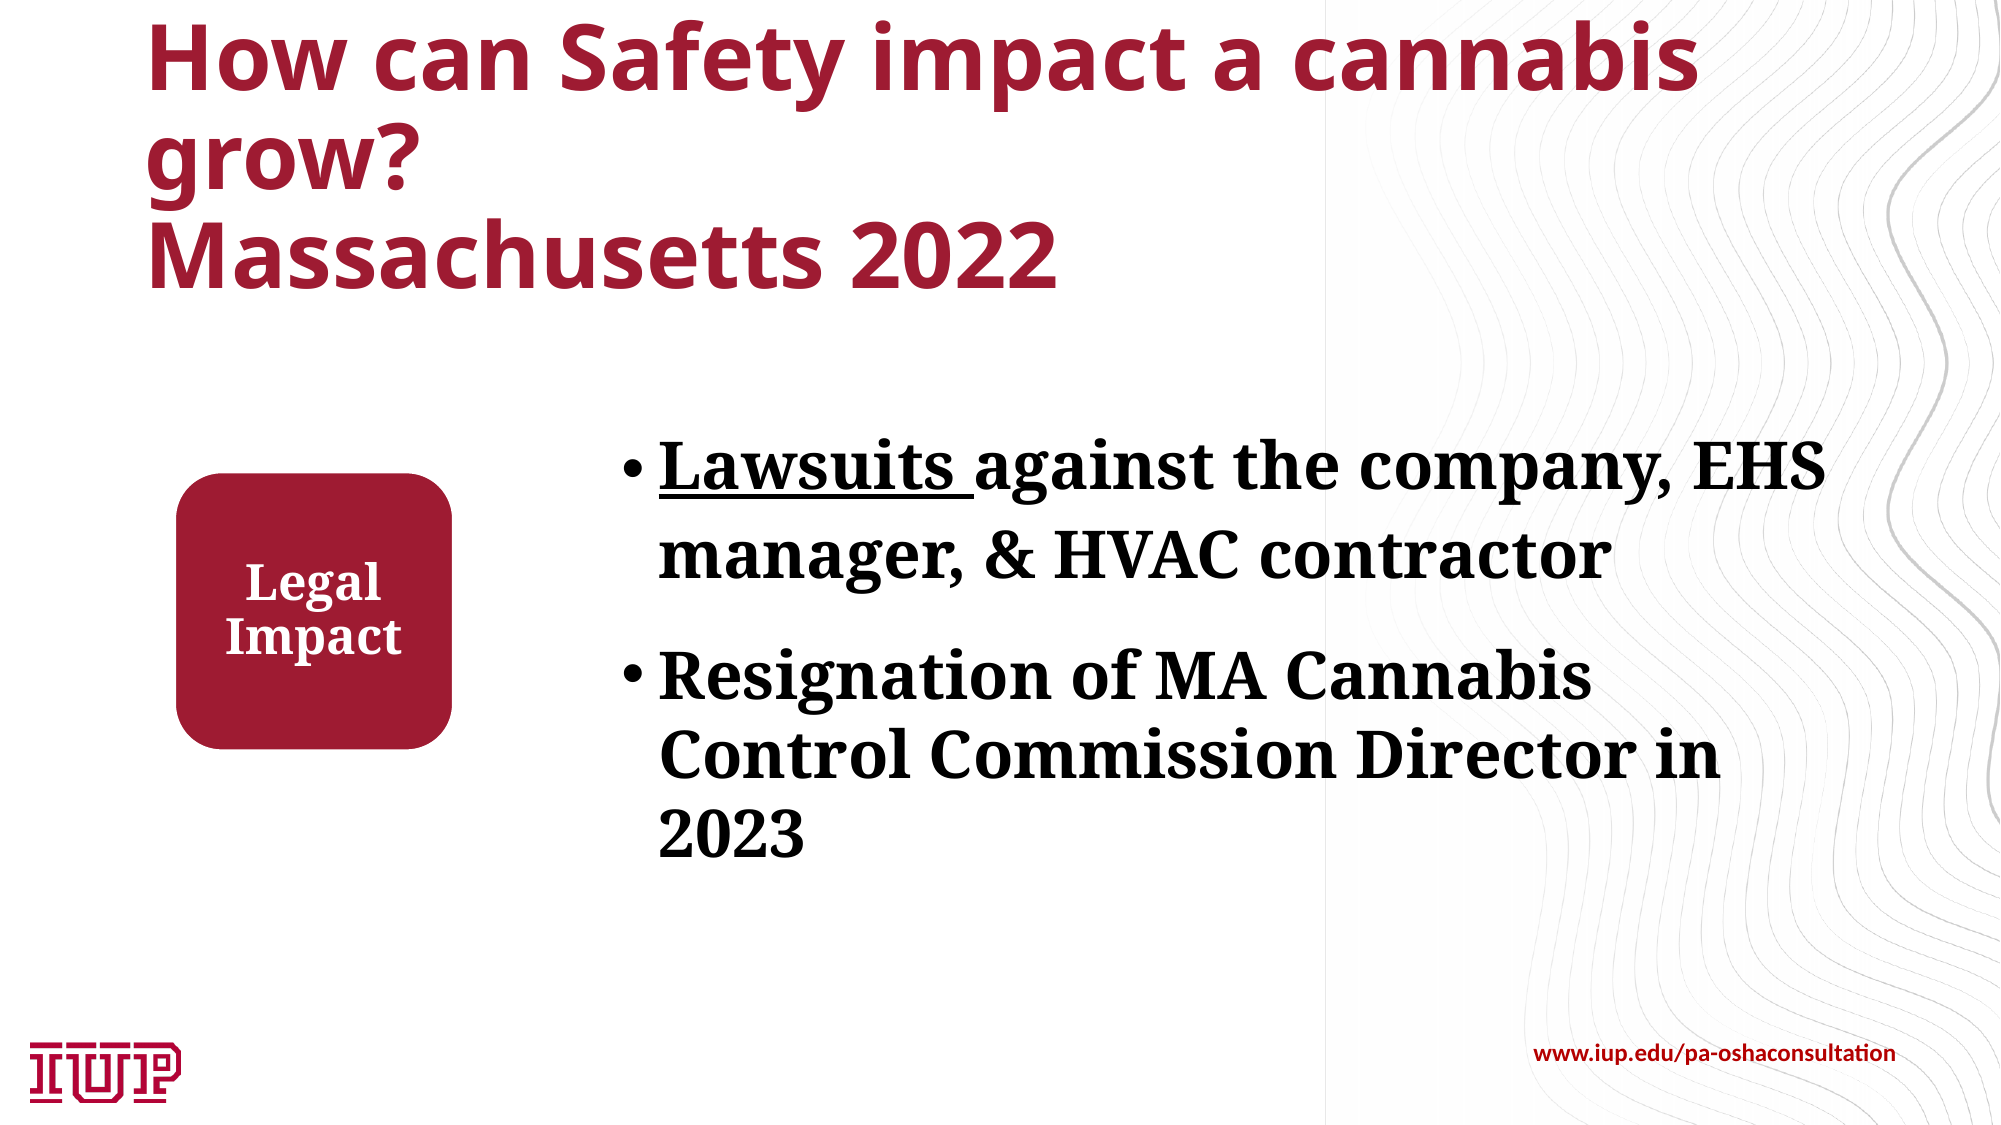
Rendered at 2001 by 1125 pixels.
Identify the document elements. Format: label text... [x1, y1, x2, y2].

title How can Safety impact a cannabis grow? Massachusetts 2022 [129, 50, 1833, 269]
list Lawsuits against the company, EHS manager, & HVAC contractor Resignation of MA Cannabis Control Commission Director in 2023 [606, 415, 1874, 882]
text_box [175, 472, 453, 751]
text_box www.iup.edu/pa-oshaconsultation [1518, 1028, 1944, 1074]
picture [1299, 0, 2000, 1125]
